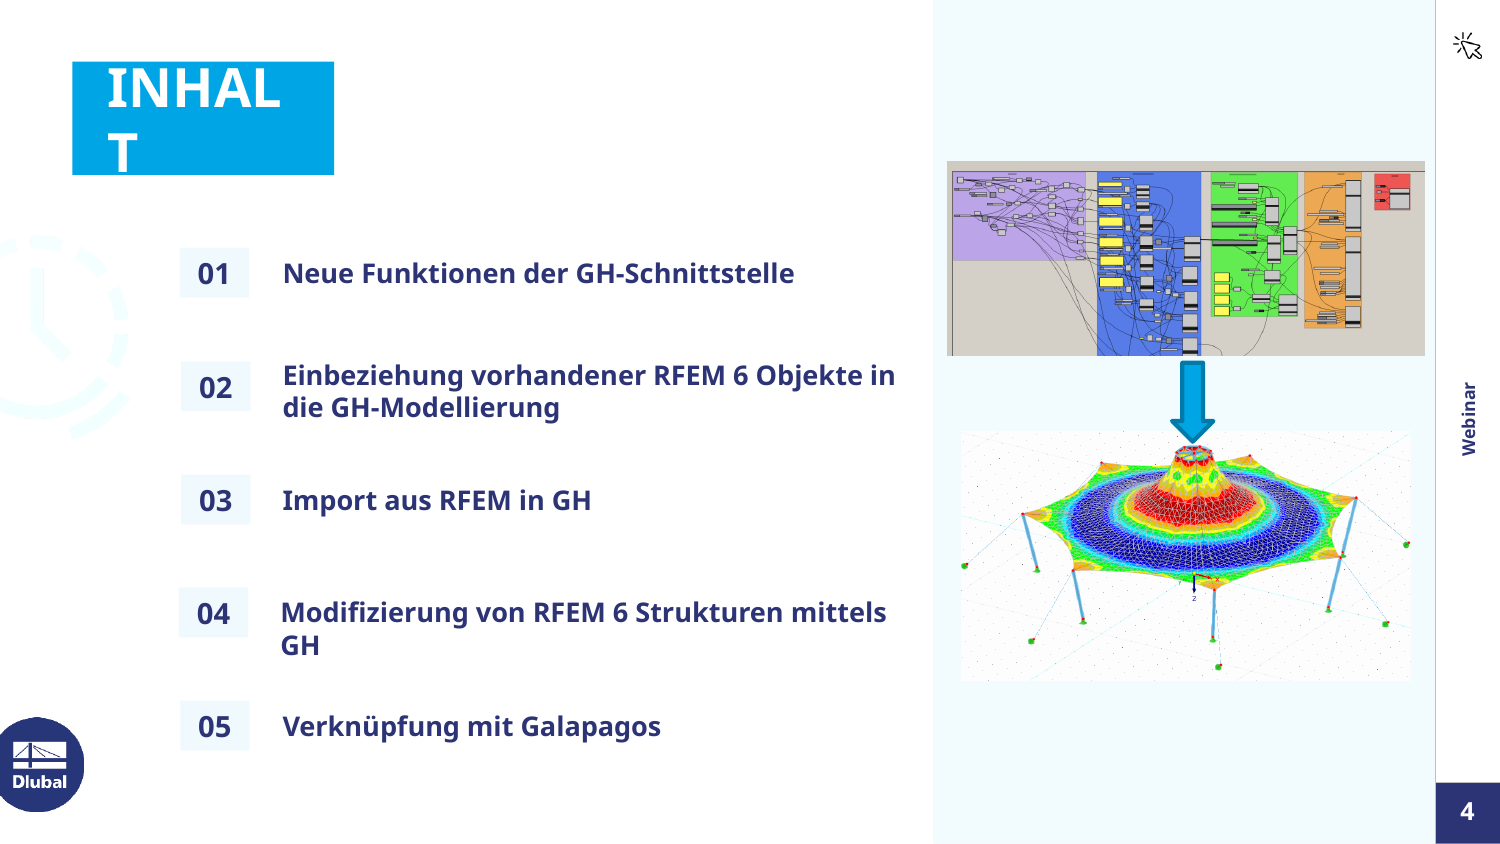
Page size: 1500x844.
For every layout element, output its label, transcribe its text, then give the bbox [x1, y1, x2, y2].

text_box Einbeziehung vorhandener RFEM 6 Objekte in die GH-Modellierung [267, 350, 950, 431]
text_box 01 [179, 247, 249, 298]
text_box Import aus RFEM in GH [267, 475, 950, 523]
picture [0, 717, 84, 812]
text_box 05 [180, 700, 250, 751]
text_box 02 [181, 361, 251, 412]
text_box Neue Funktionen der GH-Schnittstelle [267, 248, 941, 296]
picture [961, 431, 1411, 681]
text_box Verknüpfung mit Galapagos [267, 701, 950, 749]
slide_number 4 [1435, 790, 1500, 836]
text_box Modifizierung von RFEM 6 Strukturen mittels GH [265, 588, 948, 668]
title INHALT [72, 61, 335, 175]
text_box 04 [178, 587, 249, 638]
text_box 03 [181, 474, 251, 525]
picture [947, 161, 1425, 356]
text_box [1170, 363, 1216, 429]
list Webinar [1449, 183, 1491, 656]
picture [1453, 32, 1482, 59]
